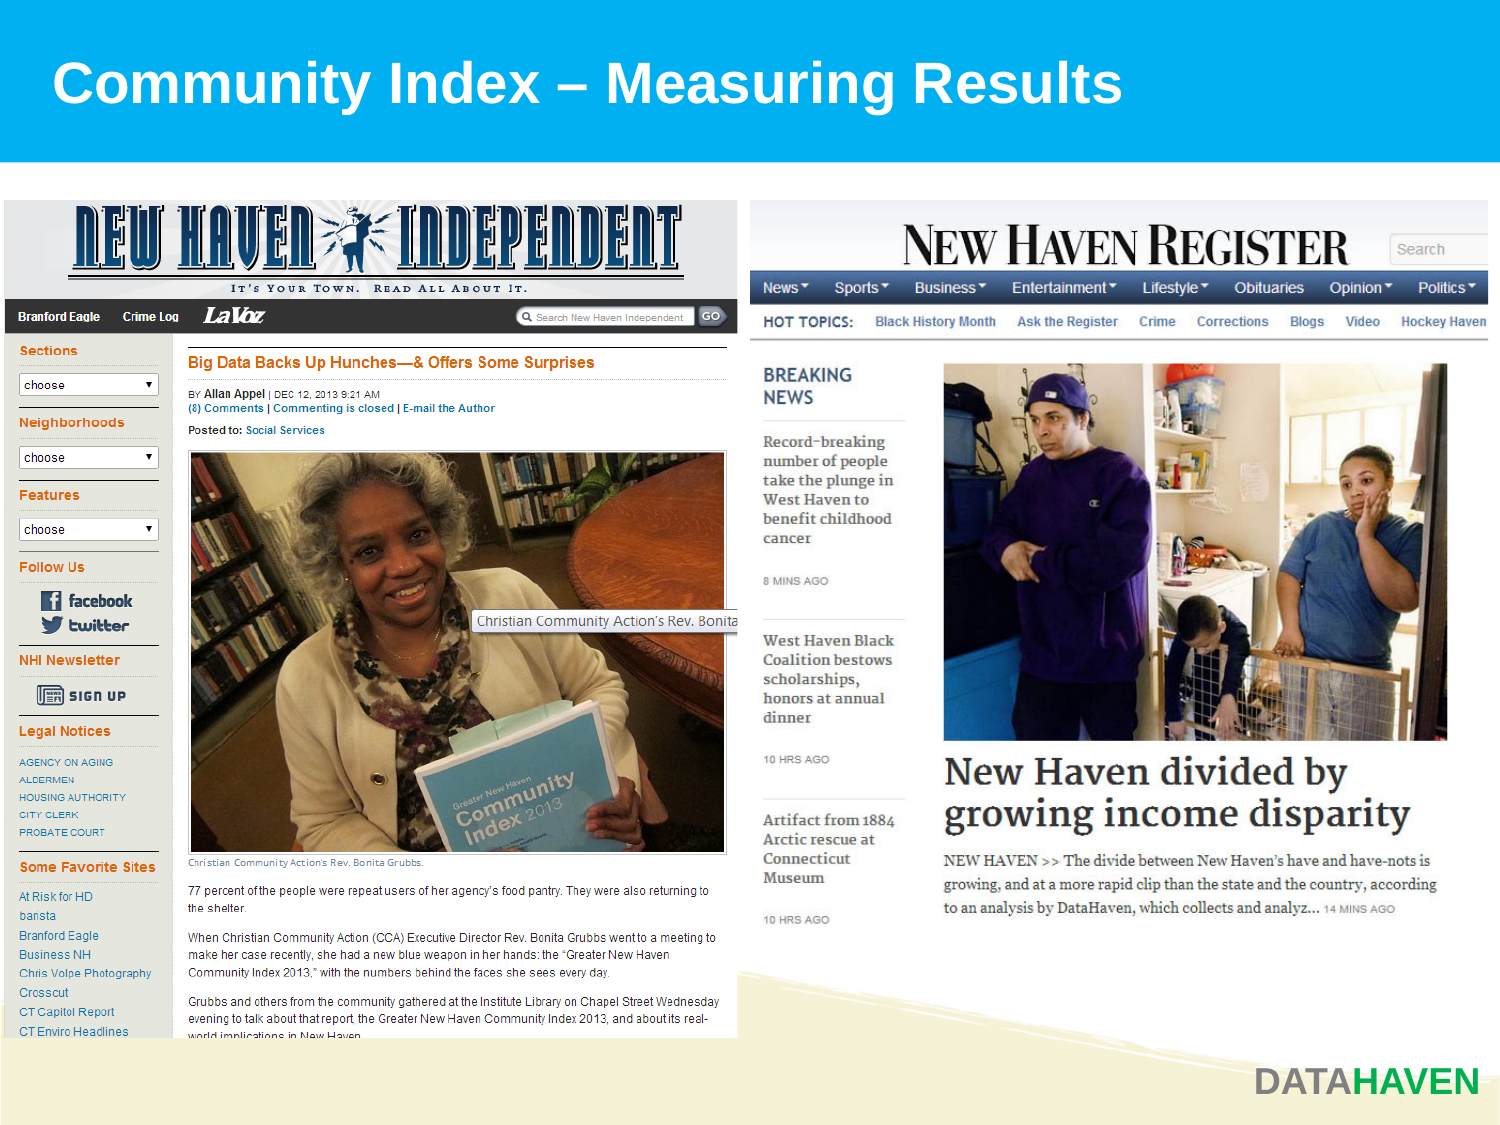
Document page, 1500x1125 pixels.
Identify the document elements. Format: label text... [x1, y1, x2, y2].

text_box [0, 0, 1500, 164]
picture [0, 199, 1500, 1125]
text_box DATAHAVEN [1239, 1049, 1496, 1110]
text_box Community Index – Measuring Results [37, 37, 1450, 123]
